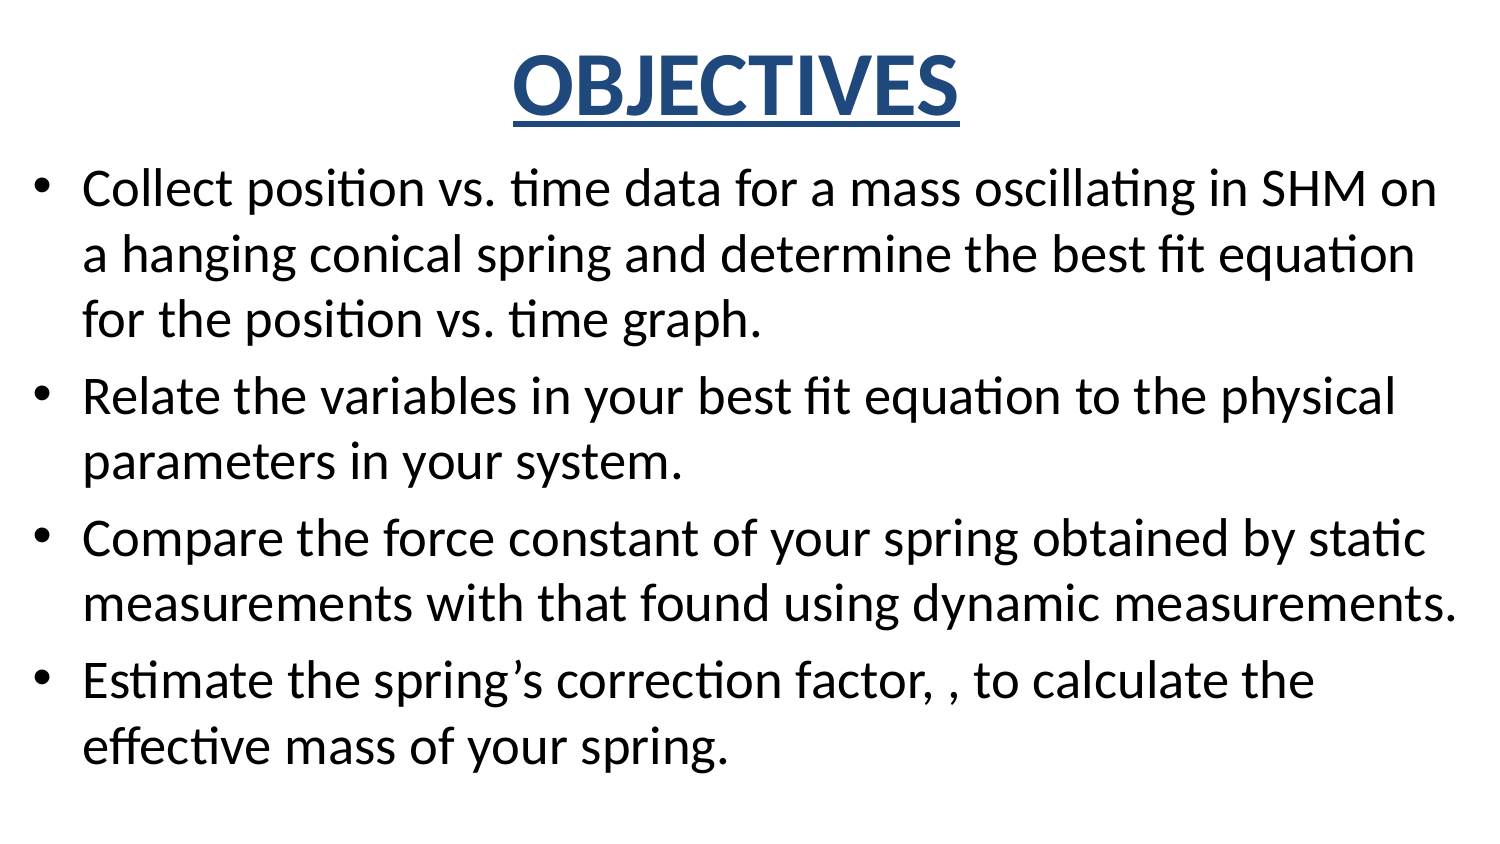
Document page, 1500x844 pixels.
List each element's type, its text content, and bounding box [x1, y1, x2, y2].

title OBJECTIVES [61, 8, 1412, 149]
